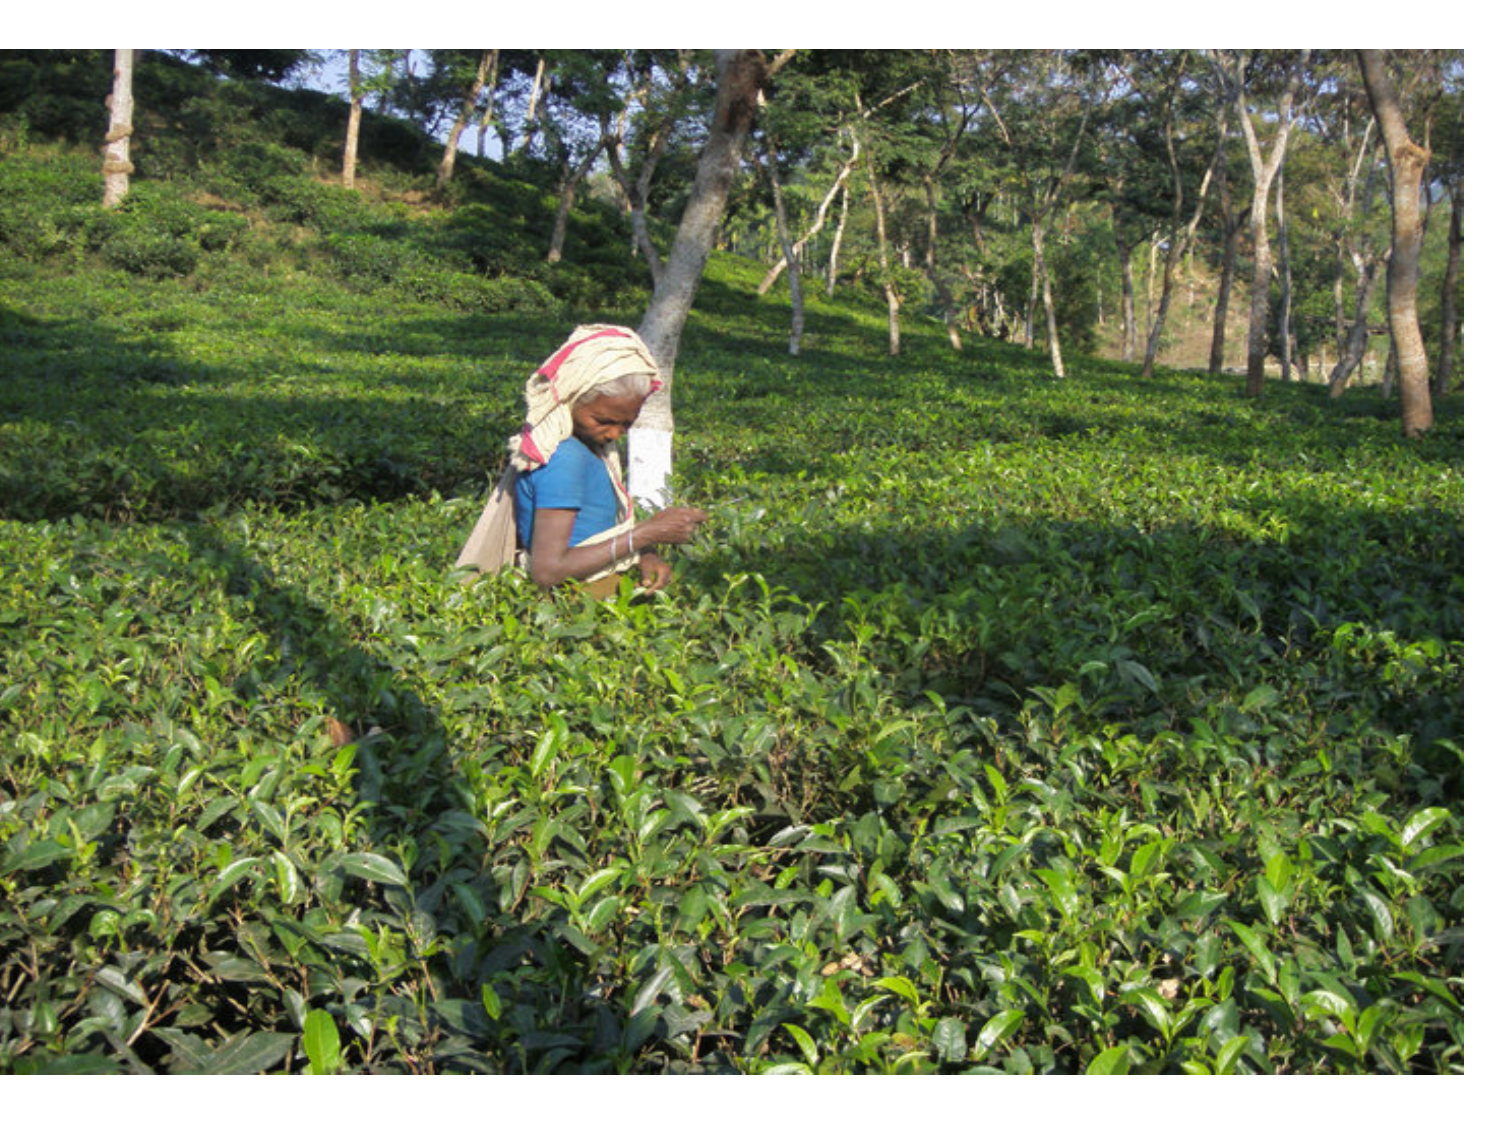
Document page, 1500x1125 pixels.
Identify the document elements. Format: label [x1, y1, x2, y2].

list [0, 49, 1464, 1075]
